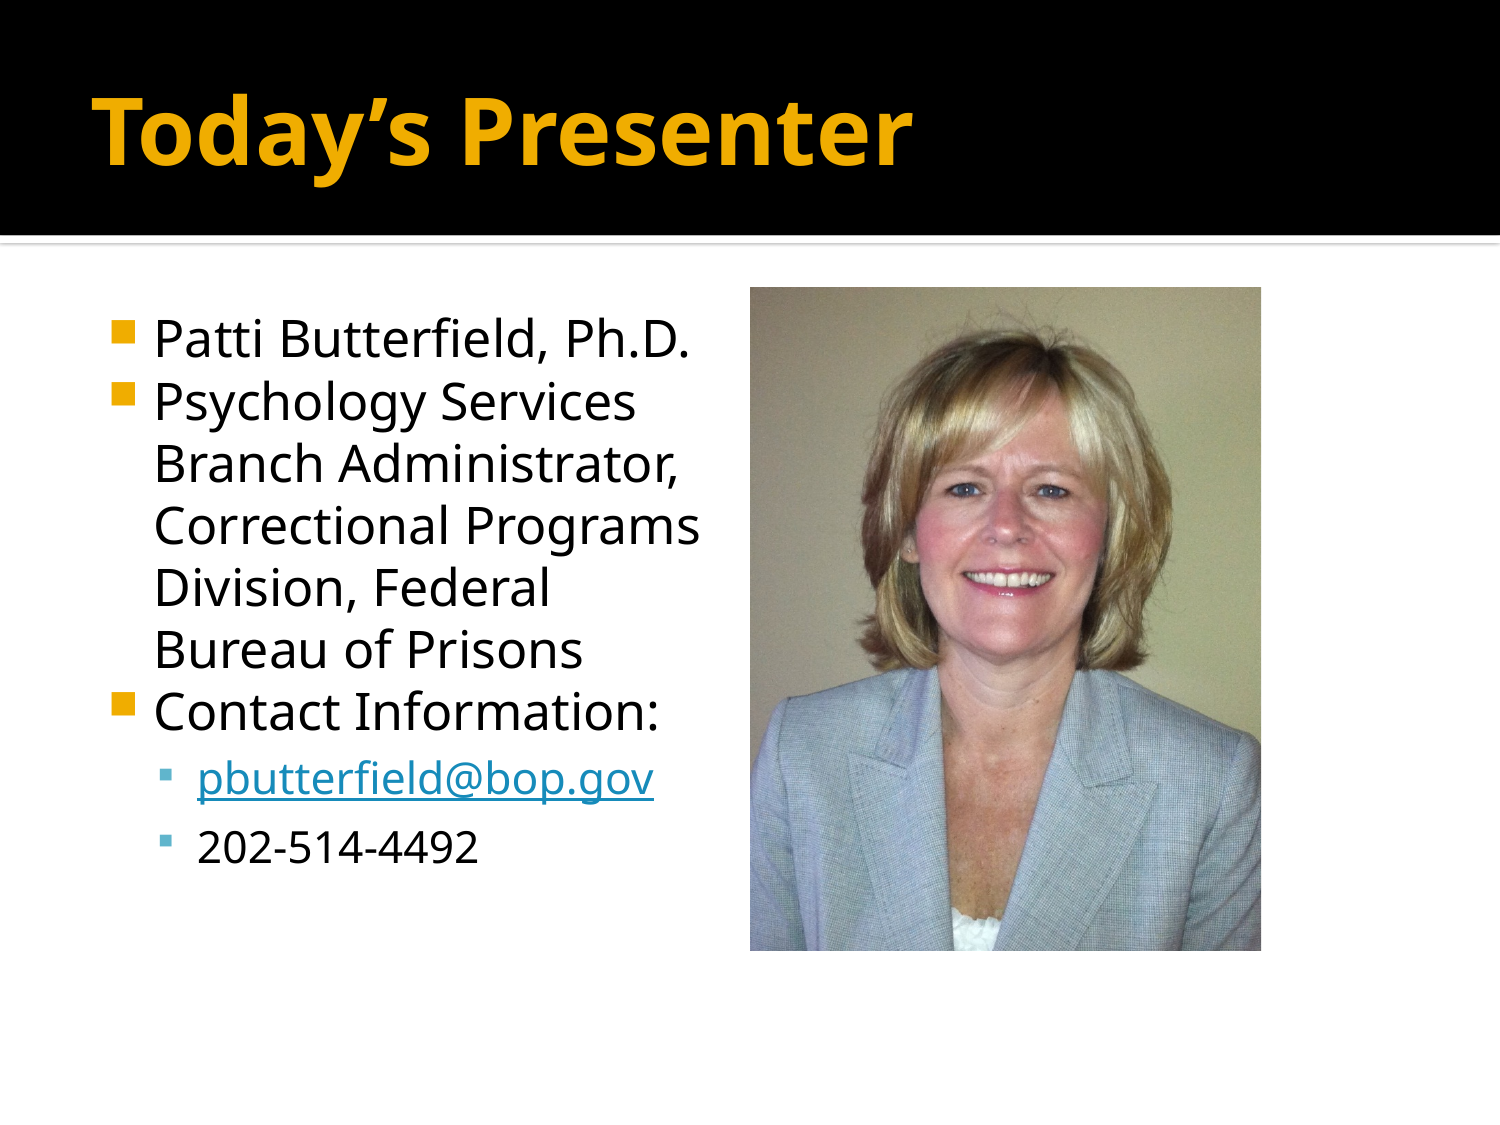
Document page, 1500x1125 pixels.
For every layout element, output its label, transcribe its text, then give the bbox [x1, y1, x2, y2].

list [749, 287, 1262, 951]
title Today’s Presenter [75, 24, 1425, 231]
list Patti Butterfield, Ph.D. Psychology Services Branch Administrator, Correctional Programs Division, Federal Bureau of Prisons Contact Information: pbutterfield@bop.gov 202-514-4492 [75, 291, 738, 1050]
